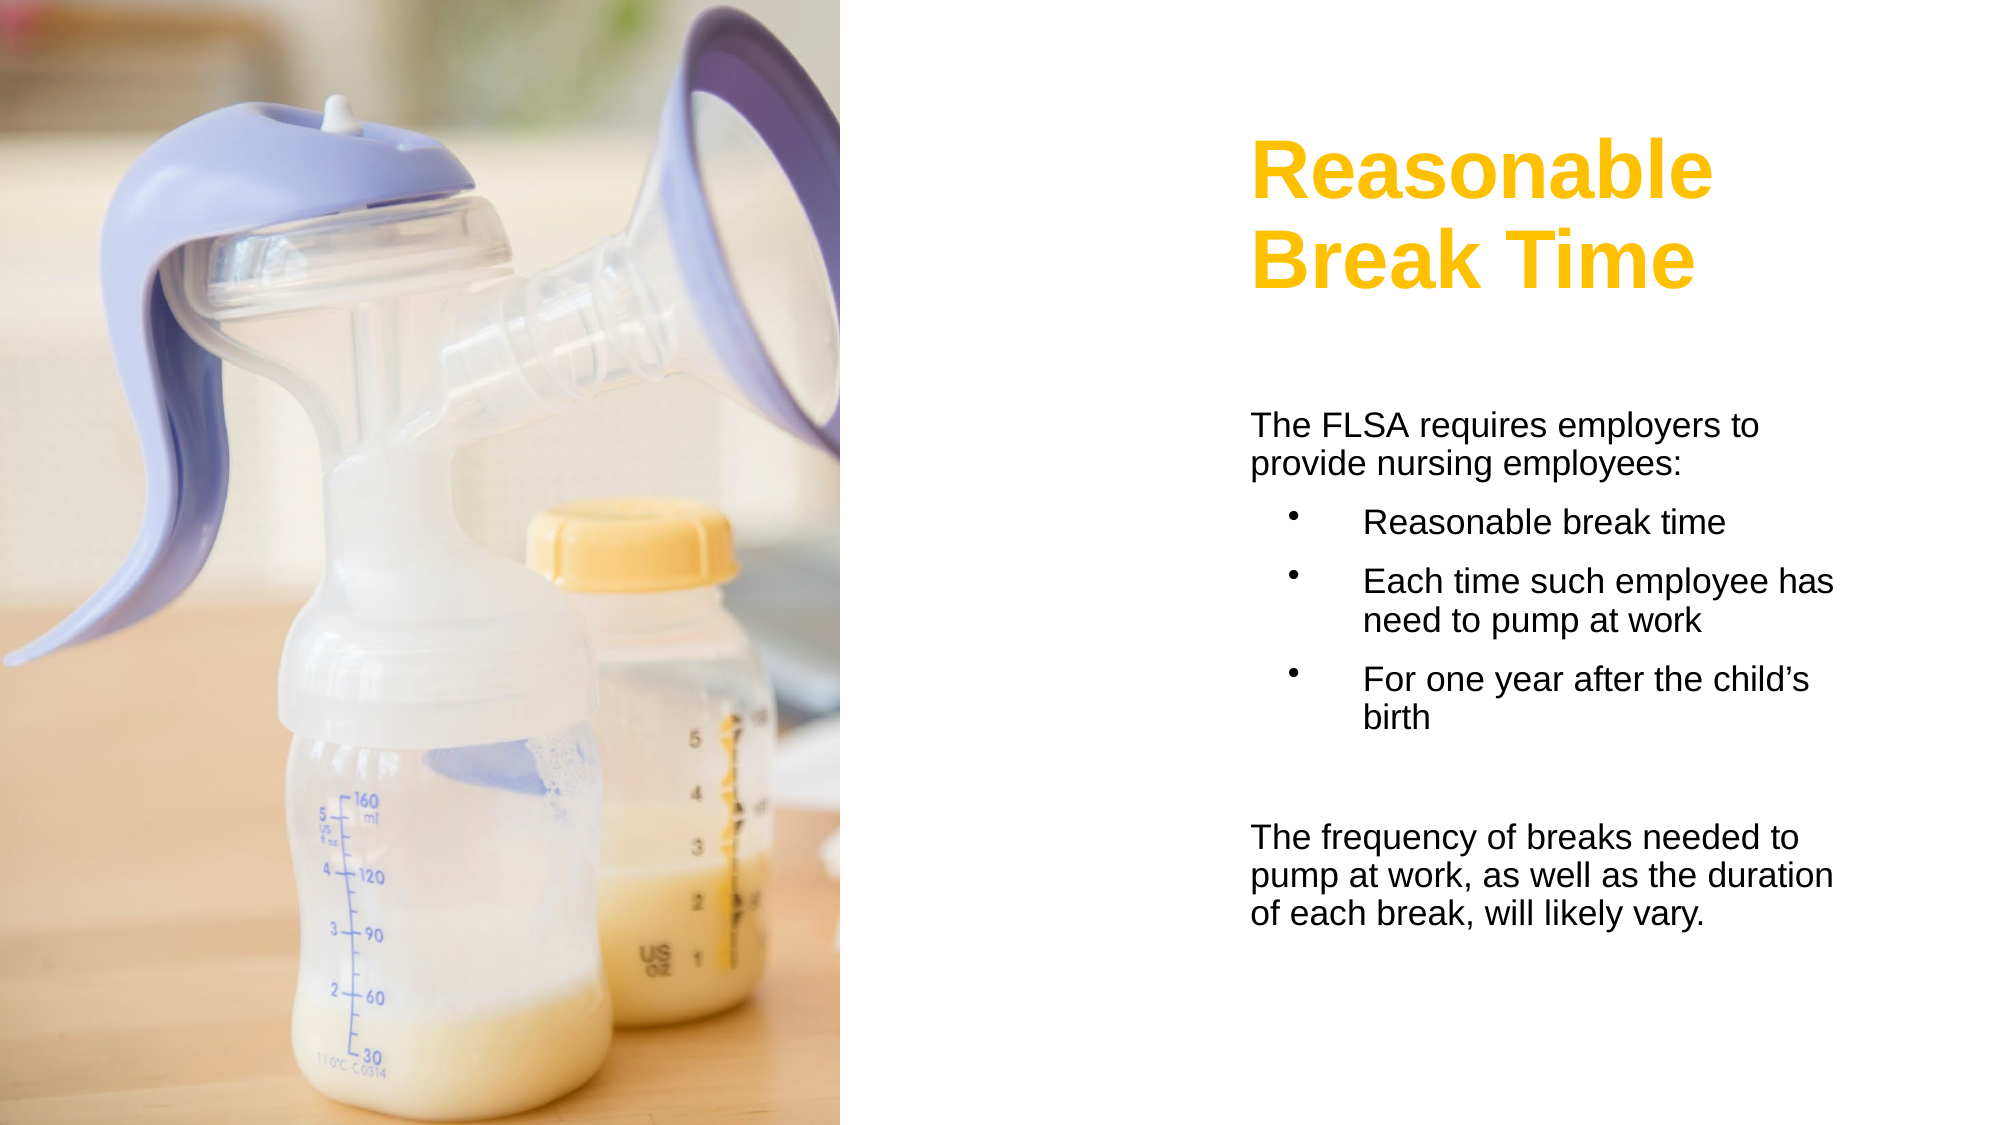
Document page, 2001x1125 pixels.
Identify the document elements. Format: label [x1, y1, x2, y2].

text_box [0, 0, 2000, 1125]
